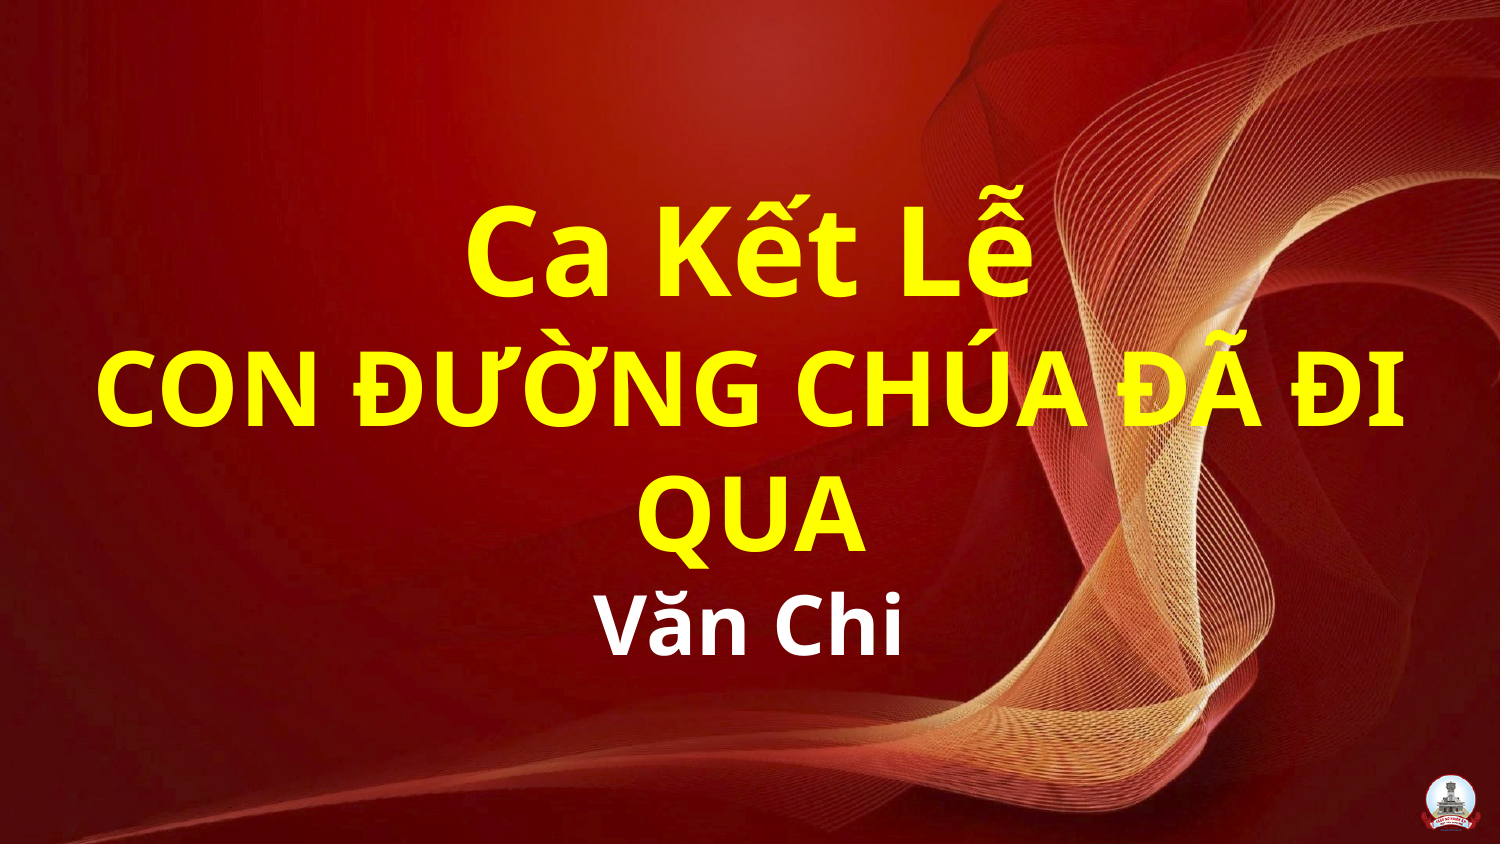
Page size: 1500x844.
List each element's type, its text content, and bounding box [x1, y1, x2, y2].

title Ca Kết Lễ CON ĐƯỜNG CHÚA ĐÃ ĐI QUA Văn Chi [0, 0, 1500, 844]
